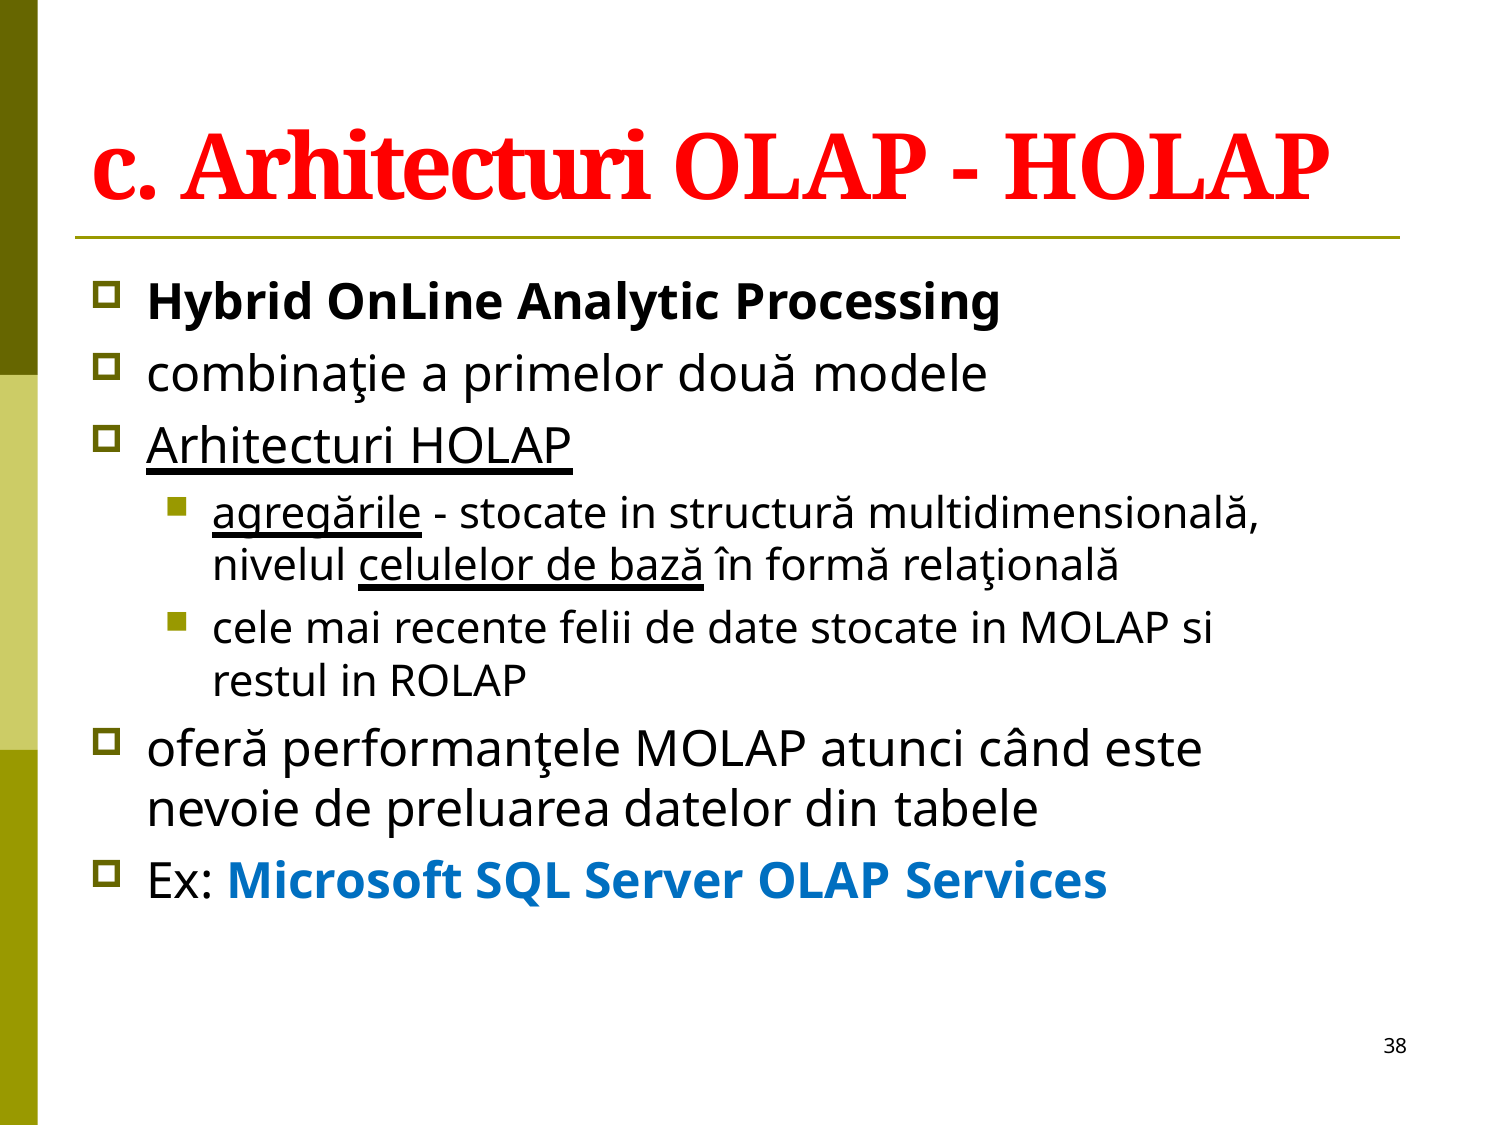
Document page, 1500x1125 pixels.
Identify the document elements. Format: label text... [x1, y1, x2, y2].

text_box Hybrid OnLine Analytic Processing combinaţie a primelor două modele Arhitecturi HOLAP agregările - stocate in structură multidimensională, nivelul celulelor de bază în formă relaţională cele mai recente felii de date stocate in MOLAP si restul in ROLAP oferă performanţele MOLAP atunci când este nevoie de preluarea datelor din tabele Ex: Microsoft SQL Server OLAP Services [87, 255, 1347, 909]
title c. Arhitecturi OLAP - HOLAP [87, 105, 1388, 296]
slide_number 38 [1377, 1030, 1417, 1125]
